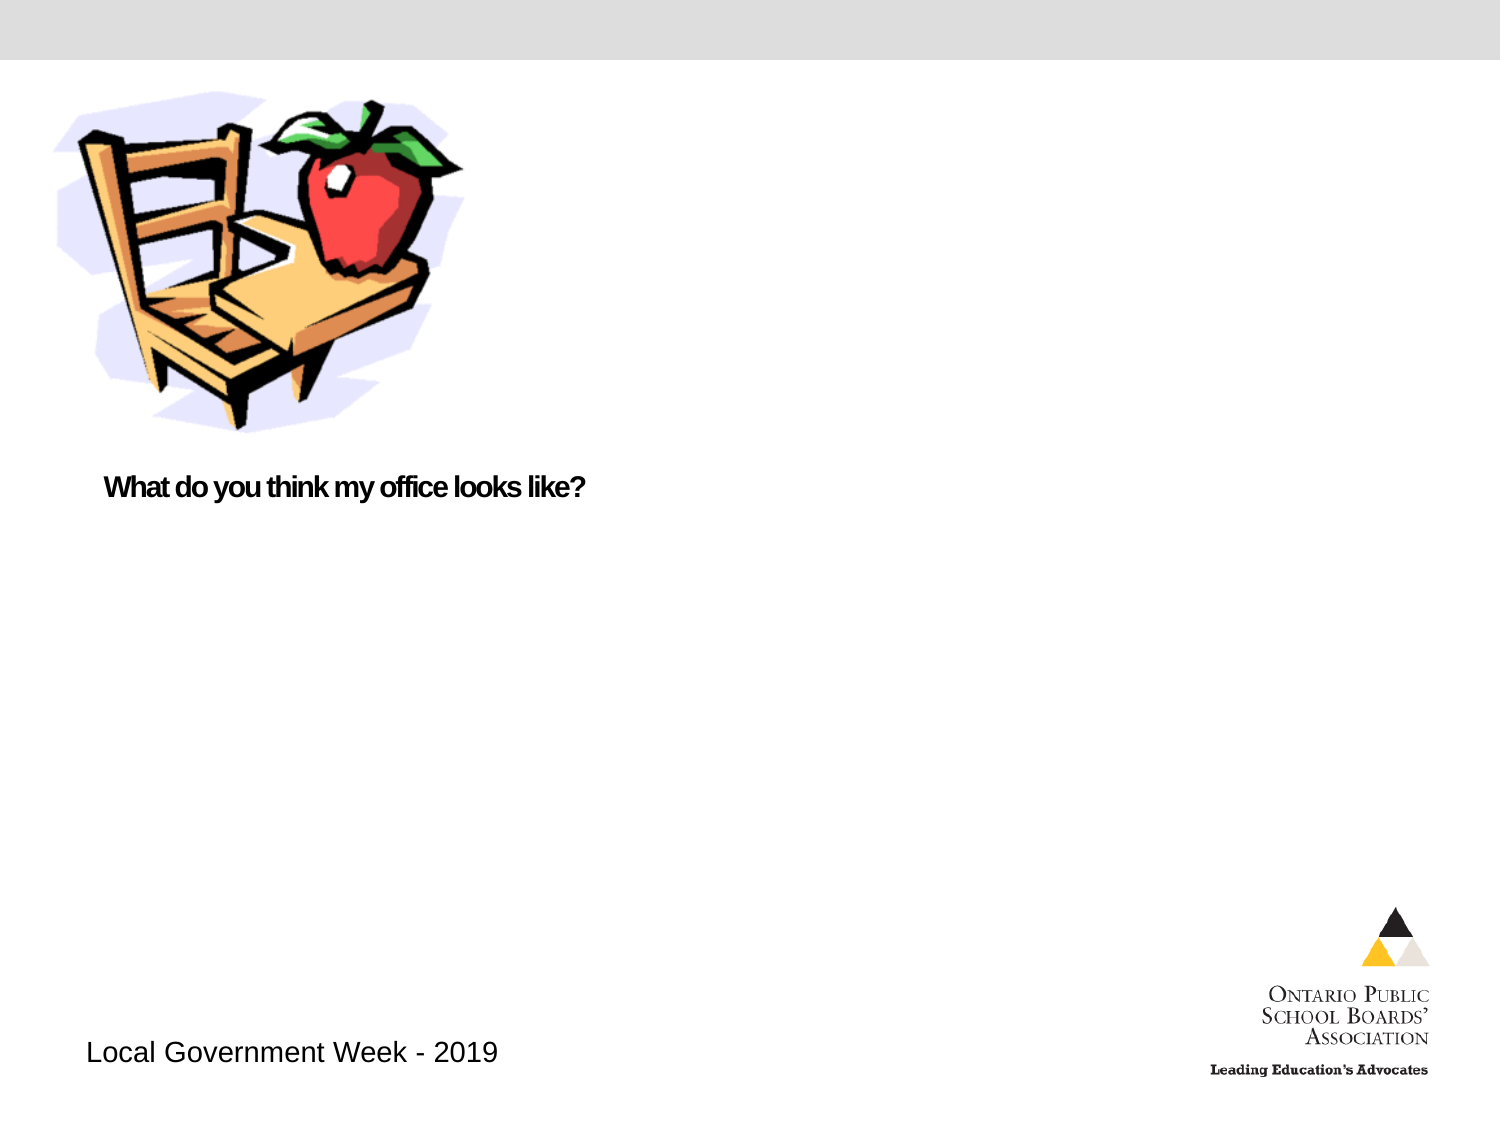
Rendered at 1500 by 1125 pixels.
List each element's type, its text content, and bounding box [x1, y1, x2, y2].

picture [1210, 906, 1430, 1077]
title What do you think my office looks like? [88, 350, 1471, 513]
picture [52, 89, 467, 437]
